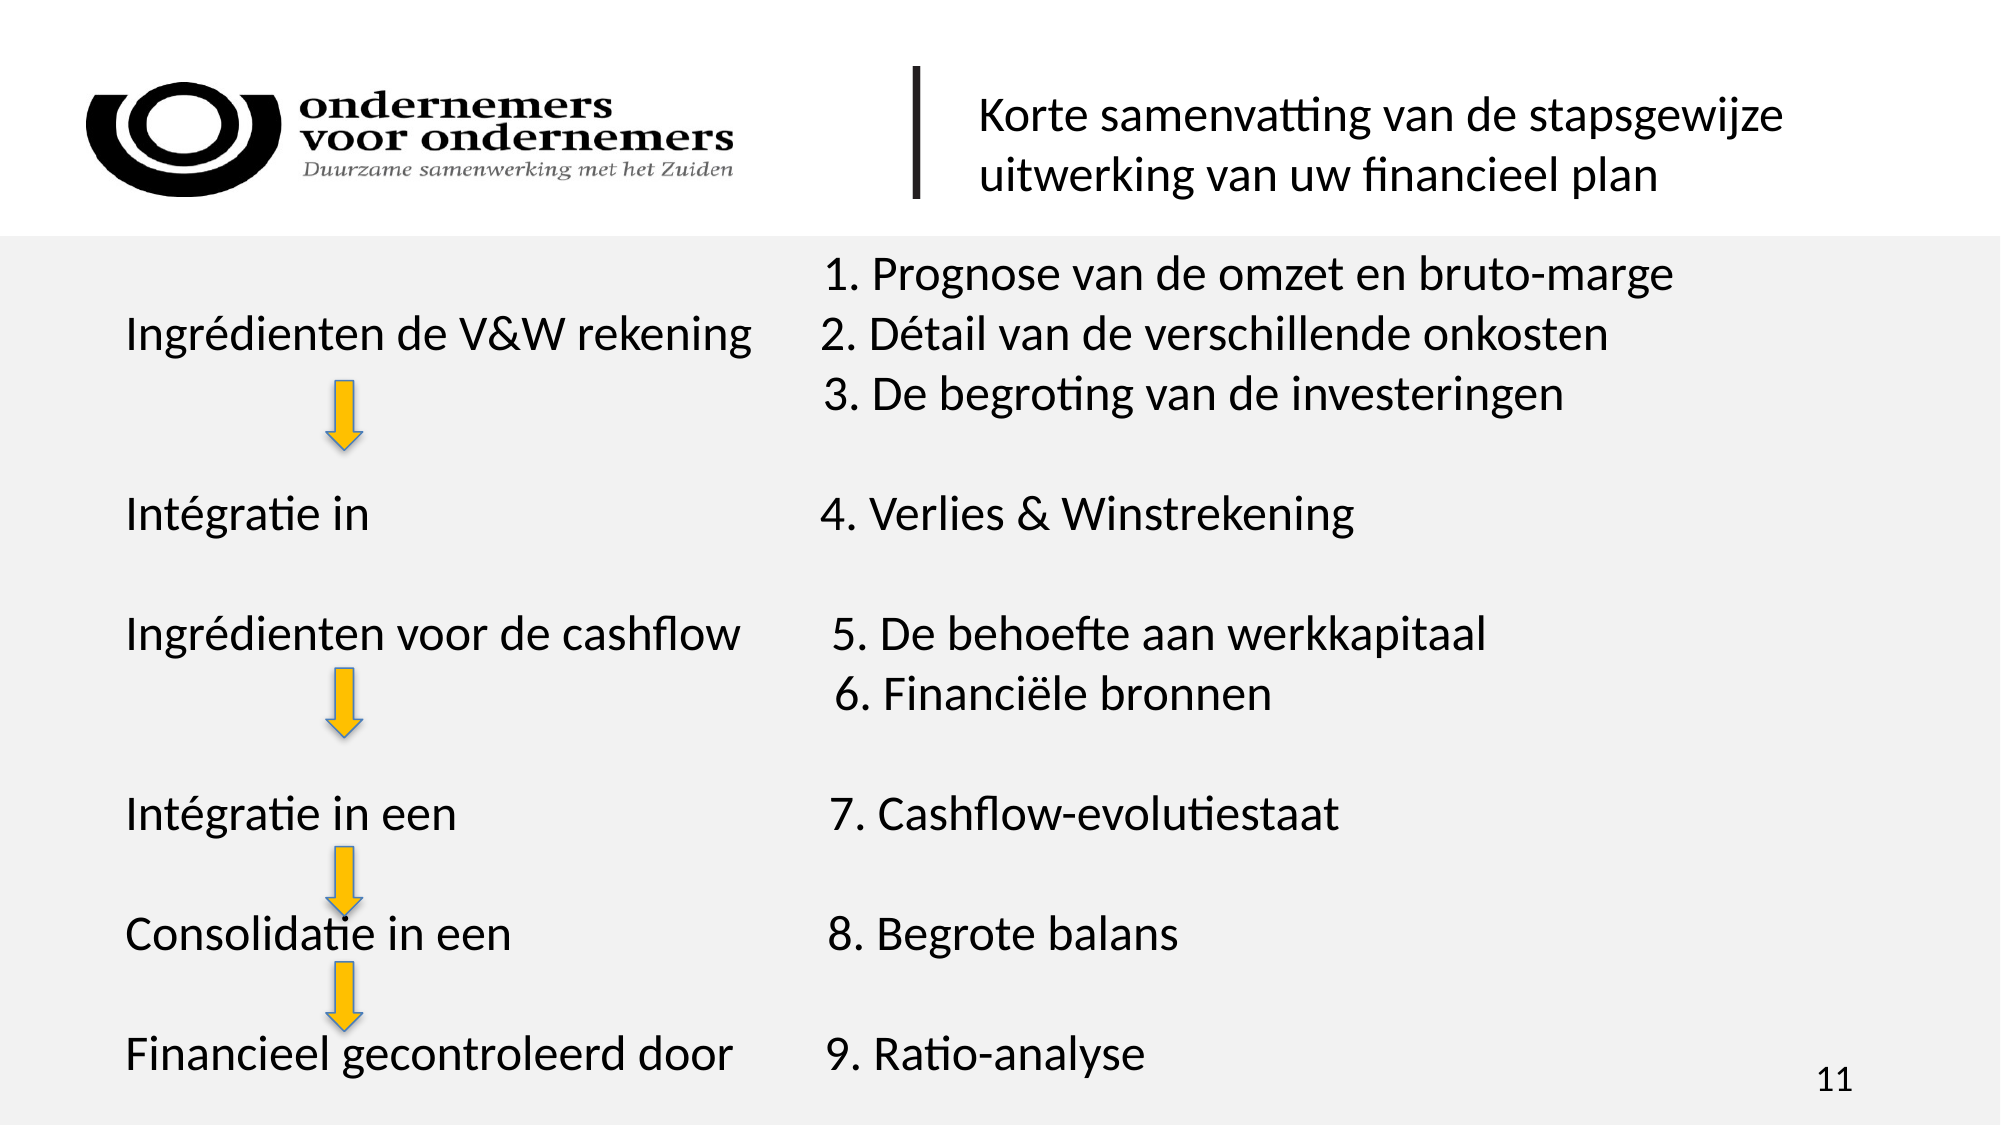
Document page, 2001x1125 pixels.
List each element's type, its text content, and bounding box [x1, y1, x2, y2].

text_box [325, 961, 364, 1032]
text_box [325, 845, 364, 917]
picture [86, 82, 733, 197]
text_box [325, 379, 364, 451]
text_box 1. Prognose van de omzet en bruto-marge Ingrédienten de V&W rekening 2. Détail van de verschillende onkosten 3. De begroting van de investeringen Intégratie in 4. Verlies & Winstrekening Ingrédienten voor de cashflow 5. De behoefte aan werkkapitaal 6. Financiële bronnen Intégratie in een 7. Cashflow-evolutiestaat Consolidatie in een 8. Begrote balans Financieel gecontroleerd door 9. Ratio-analyse [110, 232, 1817, 1125]
slide_number 11 [1425, 1046, 1892, 1107]
text_box Korte samenvatting van de stapsgewijze uitwerking van uw financieel plan [964, 73, 1939, 209]
text_box [325, 667, 364, 739]
picture [911, 66, 922, 199]
